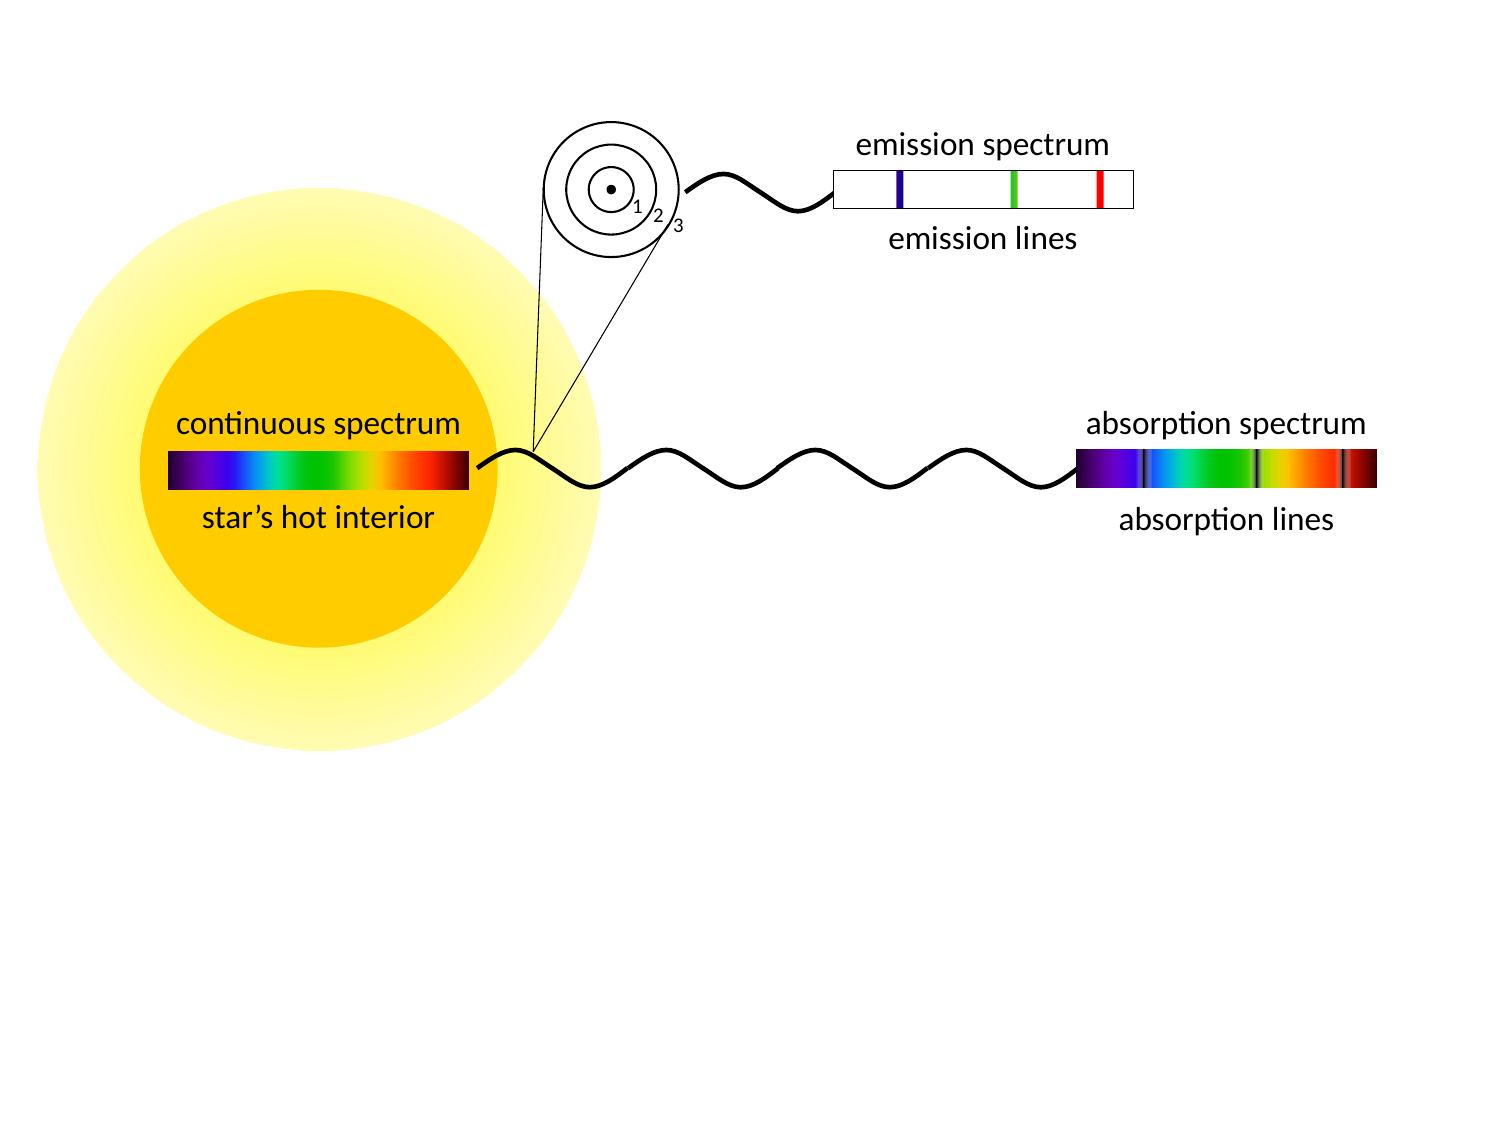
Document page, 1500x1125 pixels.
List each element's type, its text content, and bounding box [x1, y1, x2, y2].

text_box [776, 449, 928, 488]
text_box [831, 169, 897, 211]
text_box 1 [631, 192, 643, 218]
text_box [137, 287, 500, 650]
text_box emission lines [873, 211, 1093, 264]
text_box star’s hot interior [187, 499, 451, 543]
picture [896, 170, 904, 209]
text_box absorption lines [1103, 497, 1350, 545]
picture [1010, 170, 1018, 209]
text_box 2 [652, 201, 664, 227]
text_box [902, 169, 1011, 211]
text_box 3 [672, 212, 684, 238]
text_box [1016, 169, 1097, 211]
picture [265, 451, 469, 490]
text_box [927, 449, 1071, 489]
text_box [627, 449, 779, 489]
text_box emission spectrum [840, 114, 1126, 169]
text_box [1102, 169, 1136, 211]
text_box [405, 314, 481, 325]
text_box [605, 183, 618, 196]
text_box [35, 185, 602, 753]
text_box [564, 142, 659, 237]
picture [1076, 449, 1165, 488]
text_box [476, 449, 628, 488]
text_box [541, 119, 681, 260]
text_box [586, 164, 636, 215]
picture [168, 451, 257, 490]
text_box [486, 270, 715, 406]
text_box absorption spectrum [1071, 393, 1383, 449]
text_box [684, 173, 831, 213]
text_box [492, 413, 603, 468]
picture [1173, 449, 1377, 488]
text_box continuous spectrum [161, 393, 477, 449]
picture [1096, 170, 1104, 209]
